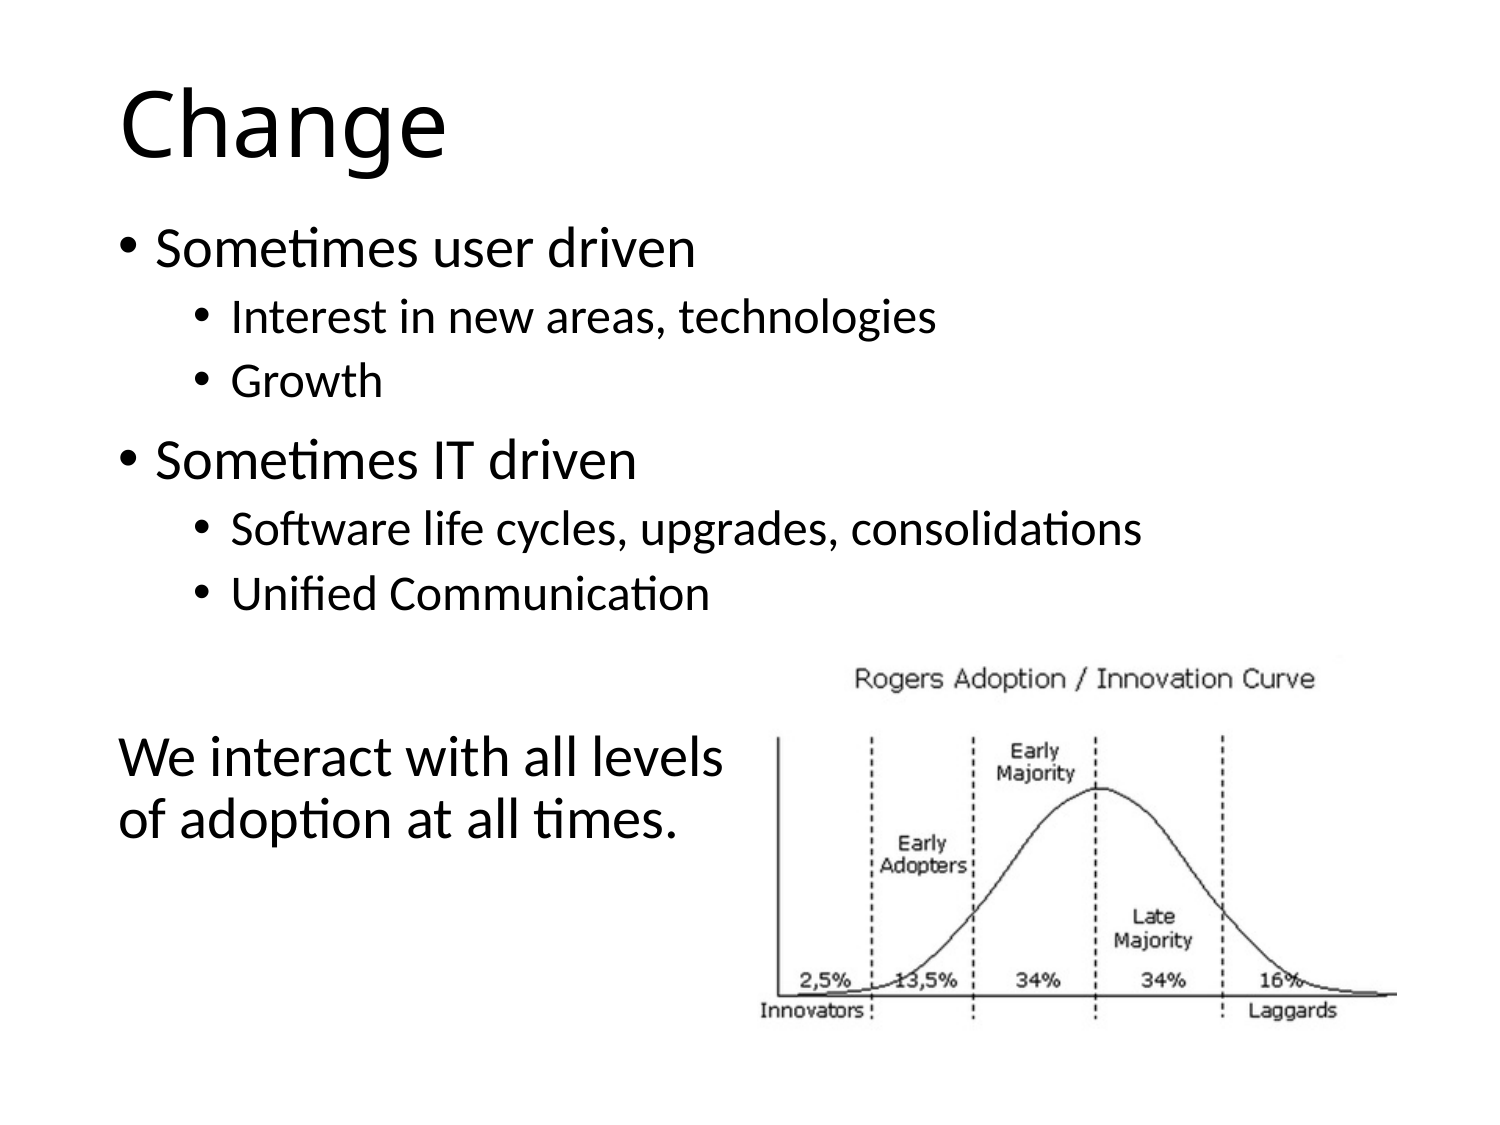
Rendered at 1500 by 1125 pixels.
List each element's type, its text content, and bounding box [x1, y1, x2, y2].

list Sometimes user driven Interest in new areas, technologies Growth Sometimes IT driven Software life cycles, upgrades, consolidations Unified Communication We interact with all levels of adoption at all times. [103, 209, 1397, 1014]
title Change [103, 59, 1397, 196]
picture [757, 654, 1397, 1032]
